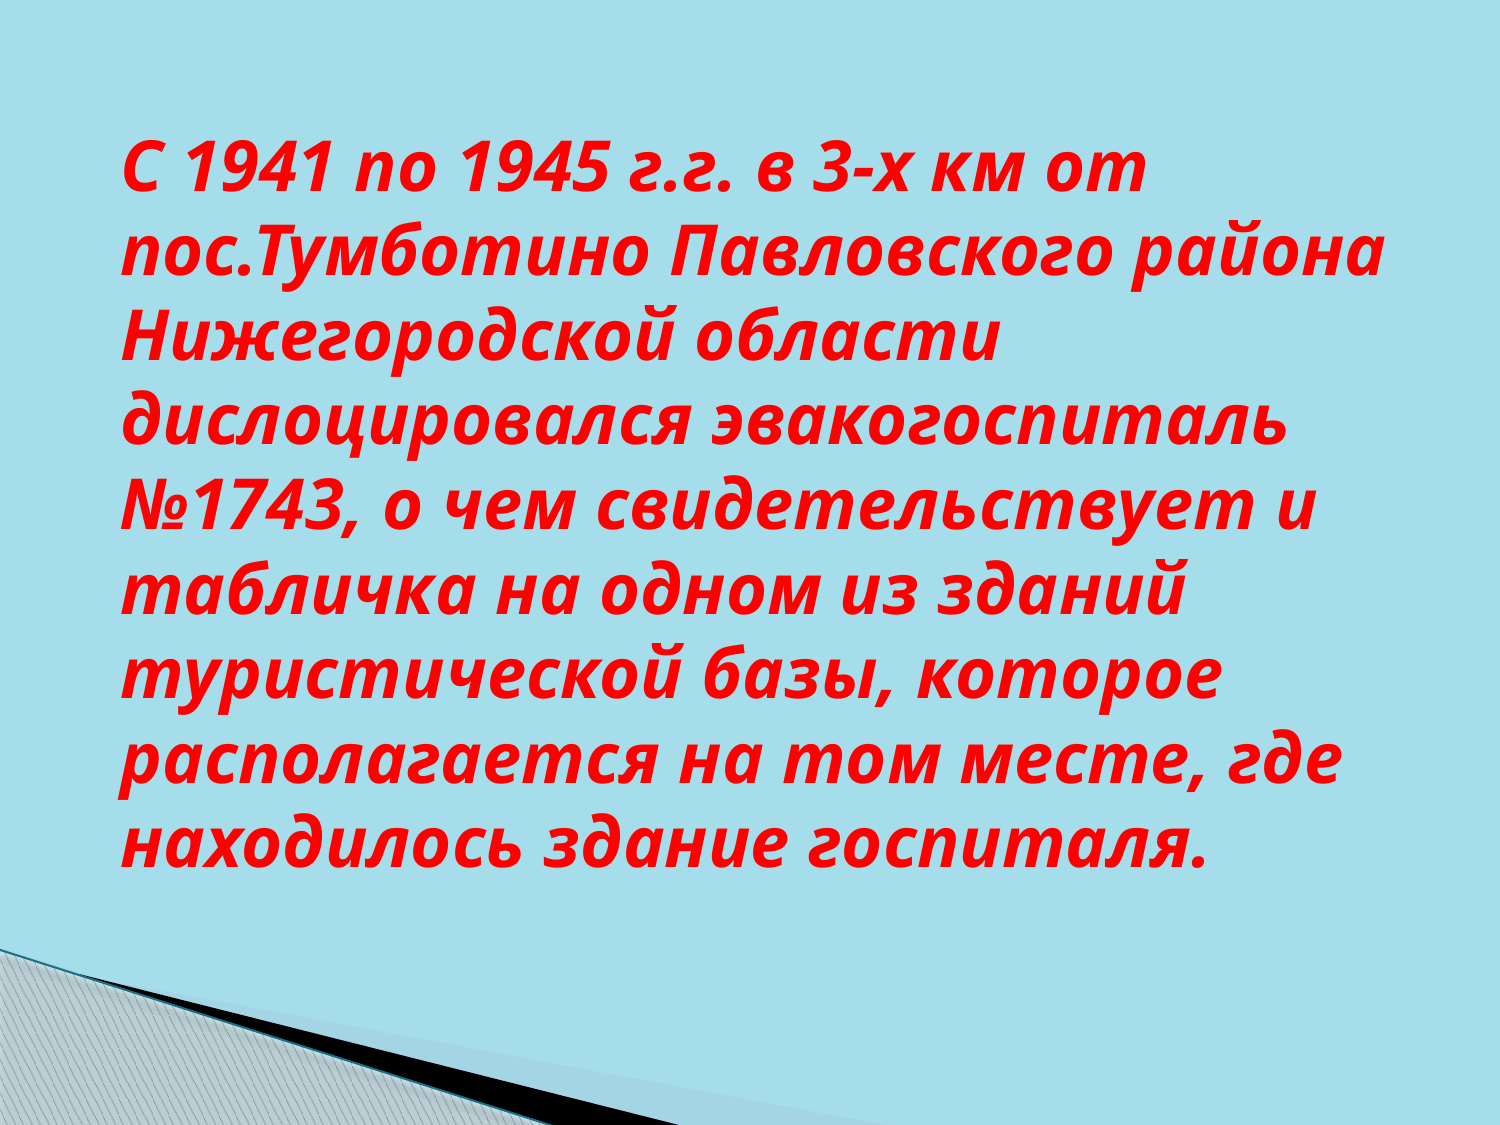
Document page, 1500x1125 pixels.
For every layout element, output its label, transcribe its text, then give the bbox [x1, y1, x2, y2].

title С 1941 по 1945 г.г. в 3-х км от пос.Тумботино Павловского района Нижегородской области дислоцировался эвакогоспиталь №1743, о чем свидетельствует и табличка на одном из зданий туристической базы, которое располагается на том месте, где находилось здание госпиталя. [105, 50, 1500, 891]
